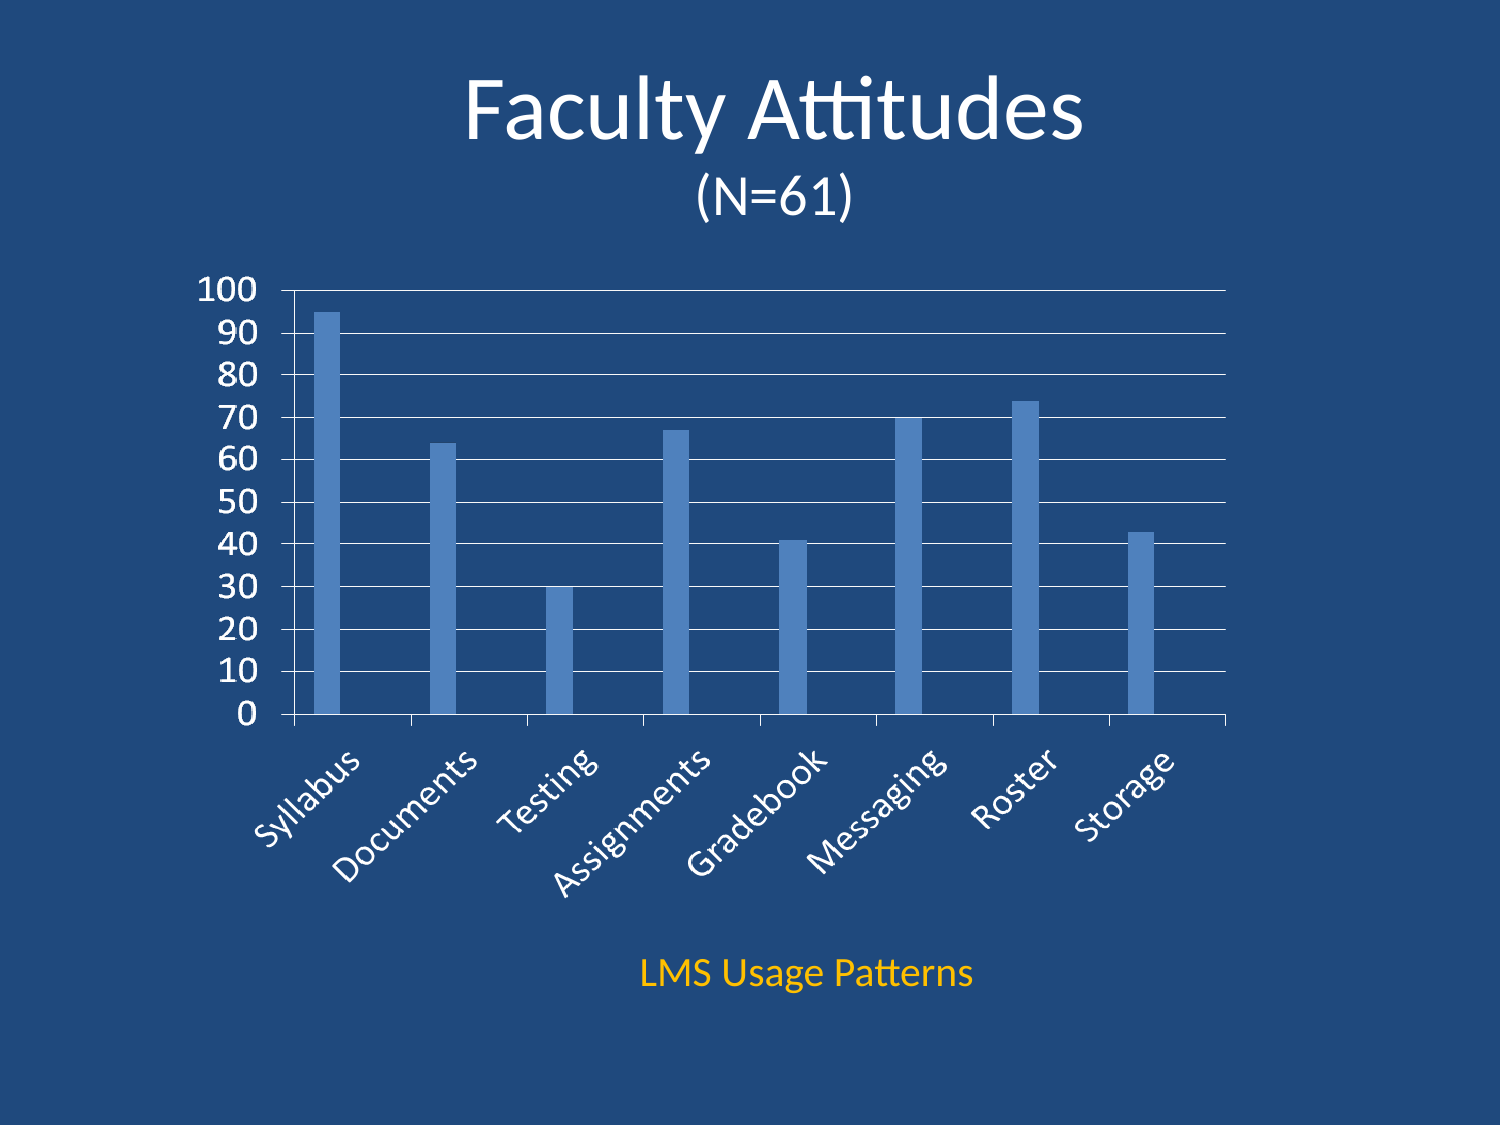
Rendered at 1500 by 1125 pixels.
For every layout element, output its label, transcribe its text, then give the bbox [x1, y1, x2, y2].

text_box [174, 249, 1259, 926]
text_box LMS Usage Patterns [624, 937, 1000, 1003]
title Faculty Attitudes (N=61) [87, 50, 1463, 225]
